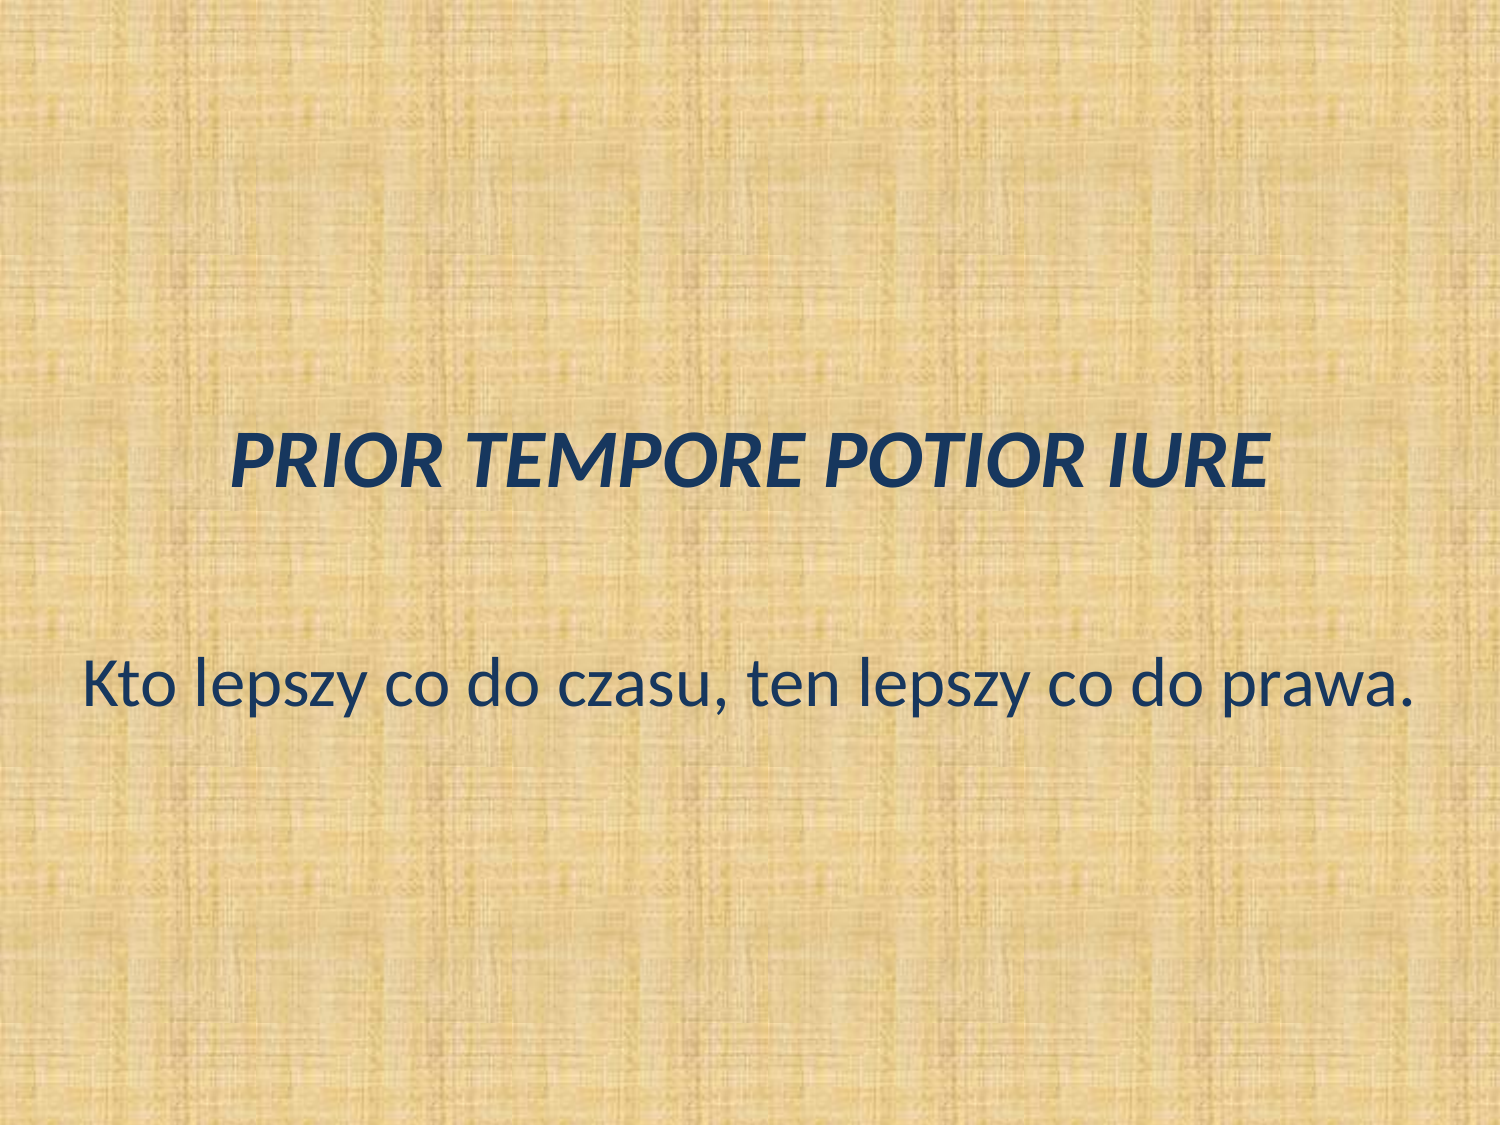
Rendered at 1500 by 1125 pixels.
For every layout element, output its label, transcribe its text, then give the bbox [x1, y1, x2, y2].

list PRIOR TEMPORE POTIOR IURE Kto lepszy co do czasu, ten lepszy co do prawa. [17, 397, 1483, 752]
picture [0, 0, 1500, 1125]
